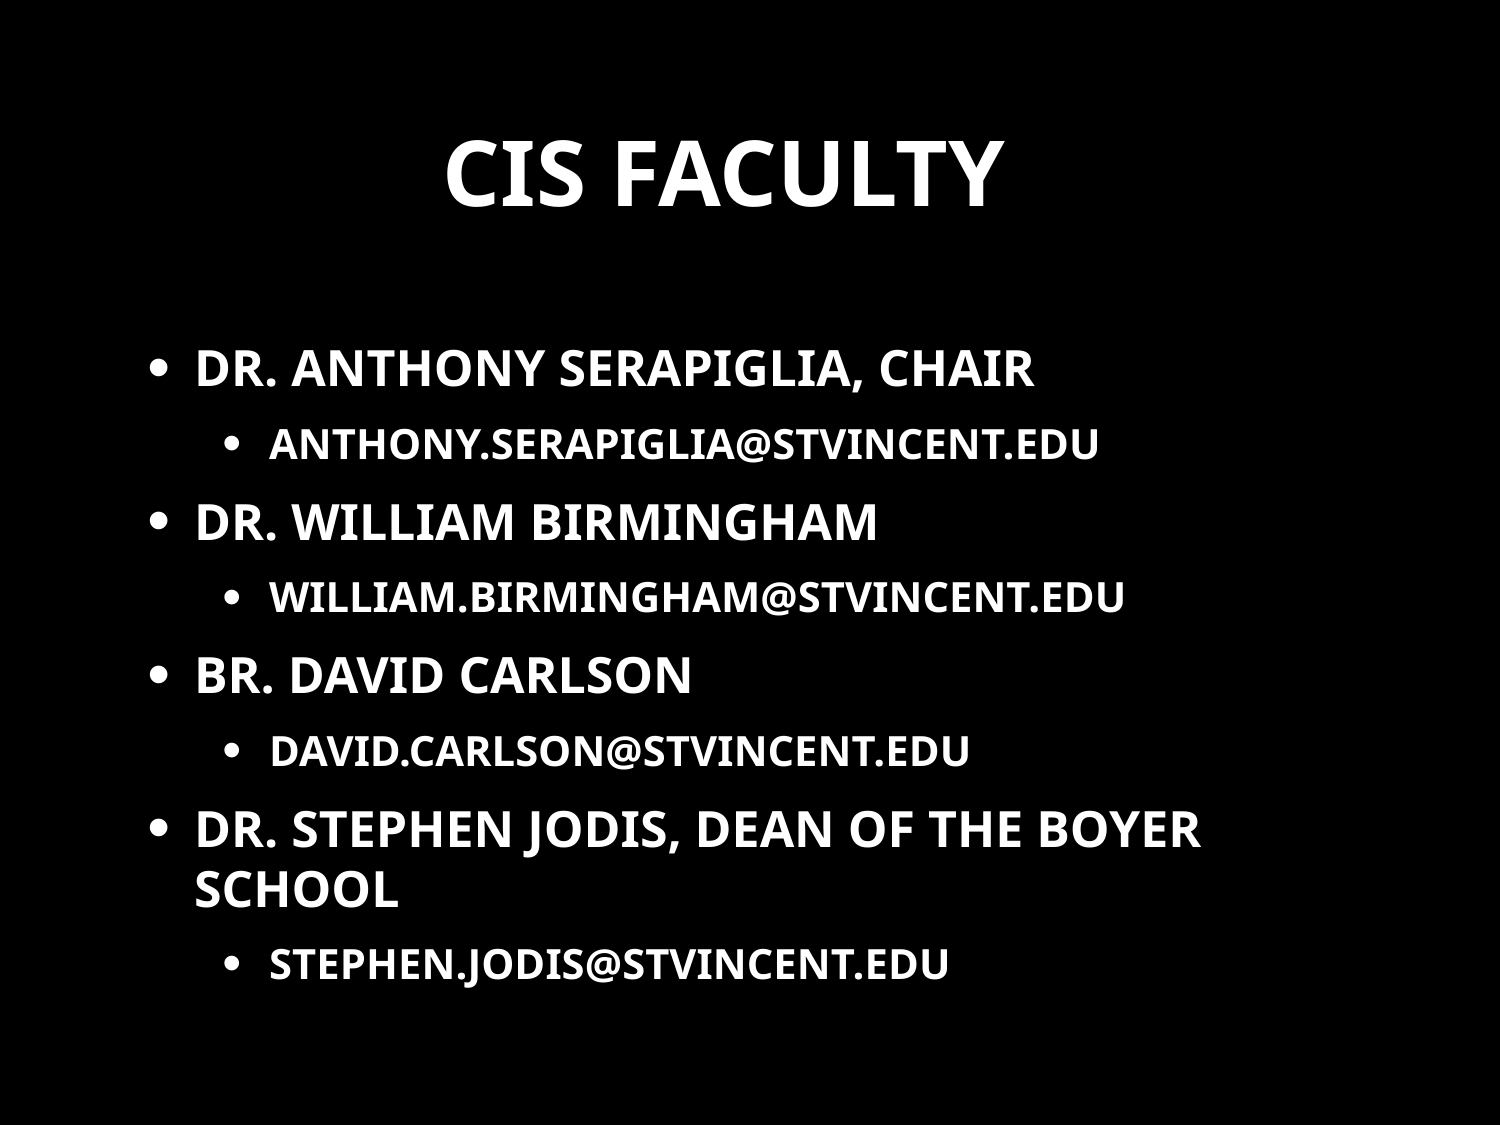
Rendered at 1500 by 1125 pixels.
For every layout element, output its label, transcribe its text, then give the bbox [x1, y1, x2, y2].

list Dr. Anthony Serapiglia, Chair Anthony.Serapiglia@stvincent.edu Dr. William Birmingham William.Birmingham@stvincent.edu Br. David Carlson David.Carlson@stvincent.edu Dr. Stephen Jodis, Dean of the Boyer School Stephen.Jodis@stvincent.edu [132, 312, 1433, 1013]
title CIS Faculty [427, 62, 1073, 278]
